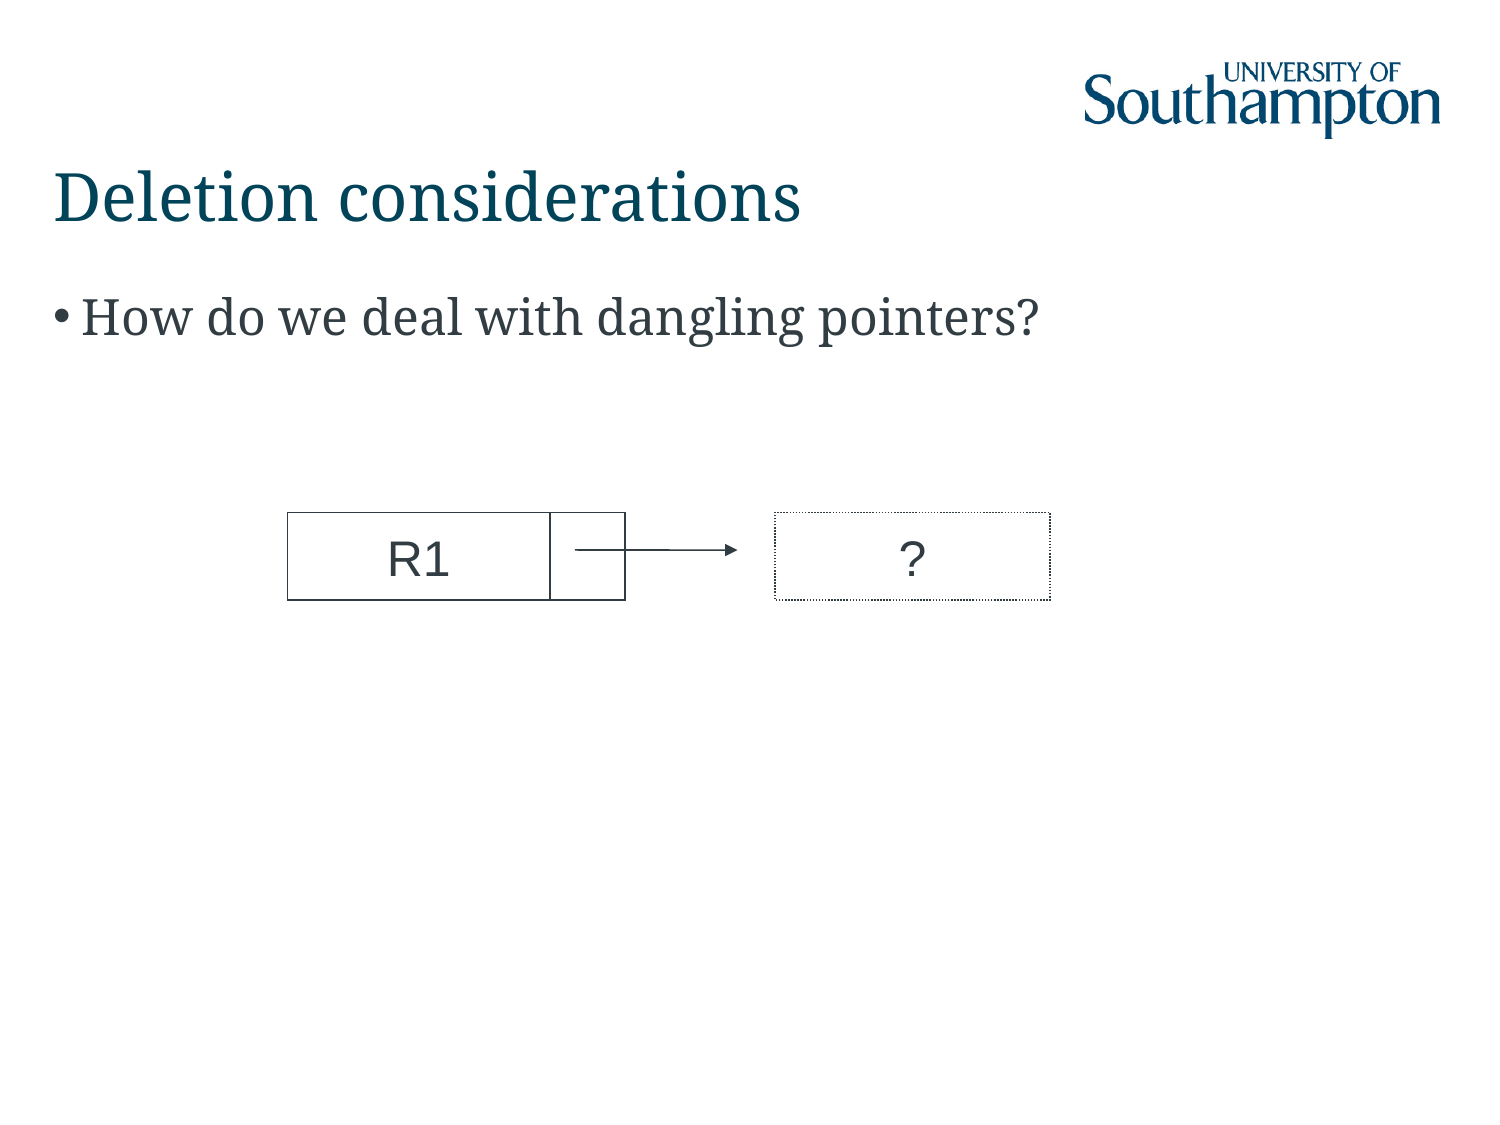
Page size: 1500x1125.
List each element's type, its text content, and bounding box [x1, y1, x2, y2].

picture [1085, 62, 1440, 139]
text_box R1 [287, 512, 549, 600]
text_box ? [774, 512, 1050, 600]
text_box [574, 543, 738, 557]
text_box [549, 512, 625, 600]
list How do we deal with dangling pointers? [52, 277, 1448, 1011]
title Deletion considerations [52, 147, 1448, 255]
